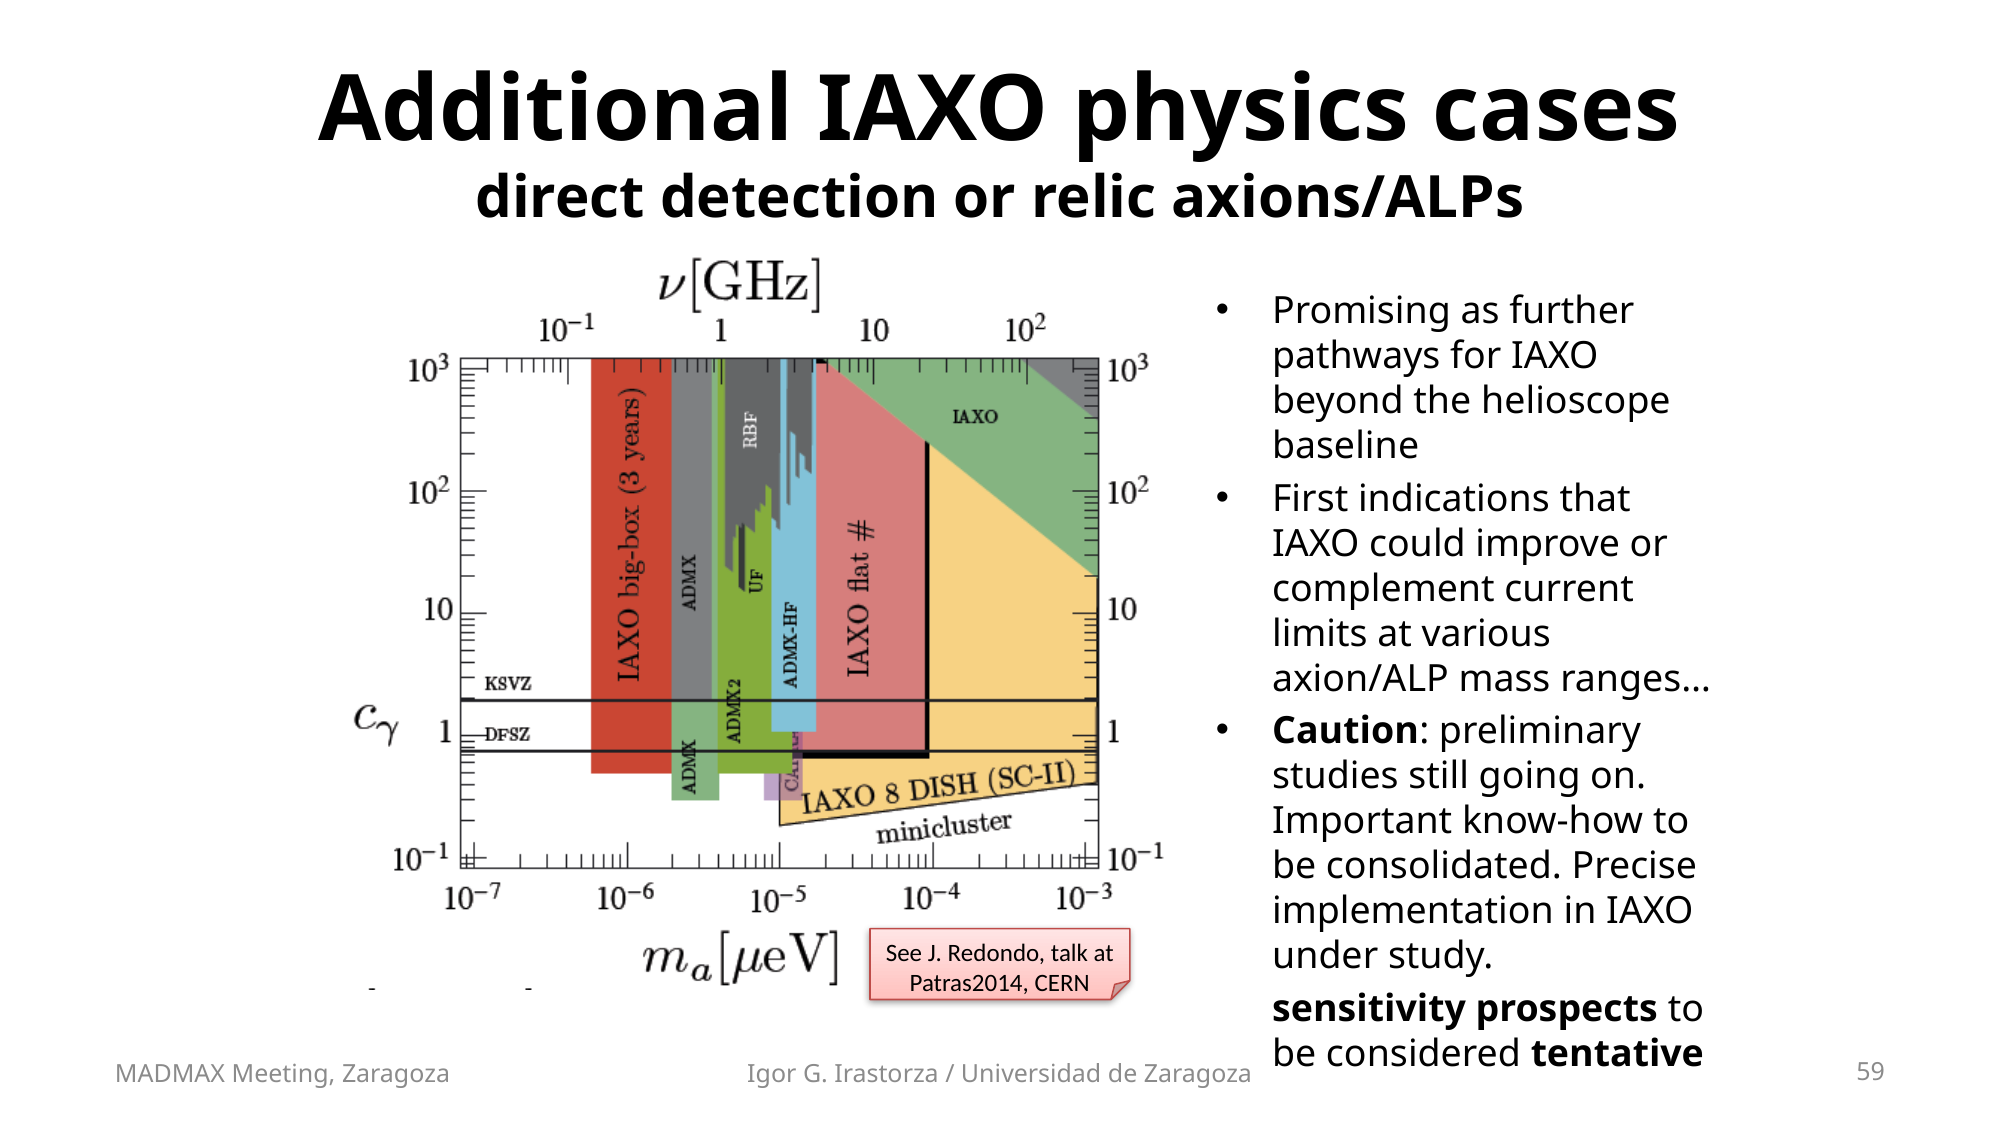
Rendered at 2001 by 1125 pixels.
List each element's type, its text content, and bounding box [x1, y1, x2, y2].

picture [326, 243, 1190, 990]
title Additional IAXO physics cases direct detection or relic axions/ALPs [99, 44, 1901, 233]
slide_number MADMAX Meeting, Zaragoza [99, 1042, 567, 1103]
list Promising as further pathways for IAXO beyond the helioscope baseline First indications that IAXO could improve or complement current limits at various axion/ALP mass ranges… Caution: preliminary studies still going on. Important know-how to be consolidated. Precise implementation in IAXO under study. sensitivity prospects to be considered tentative [1200, 278, 1733, 1047]
footer Igor G. Irastorza / Universidad de Zaragoza [683, 1042, 1317, 1103]
slide_number 59 [1433, 1042, 1900, 1103]
